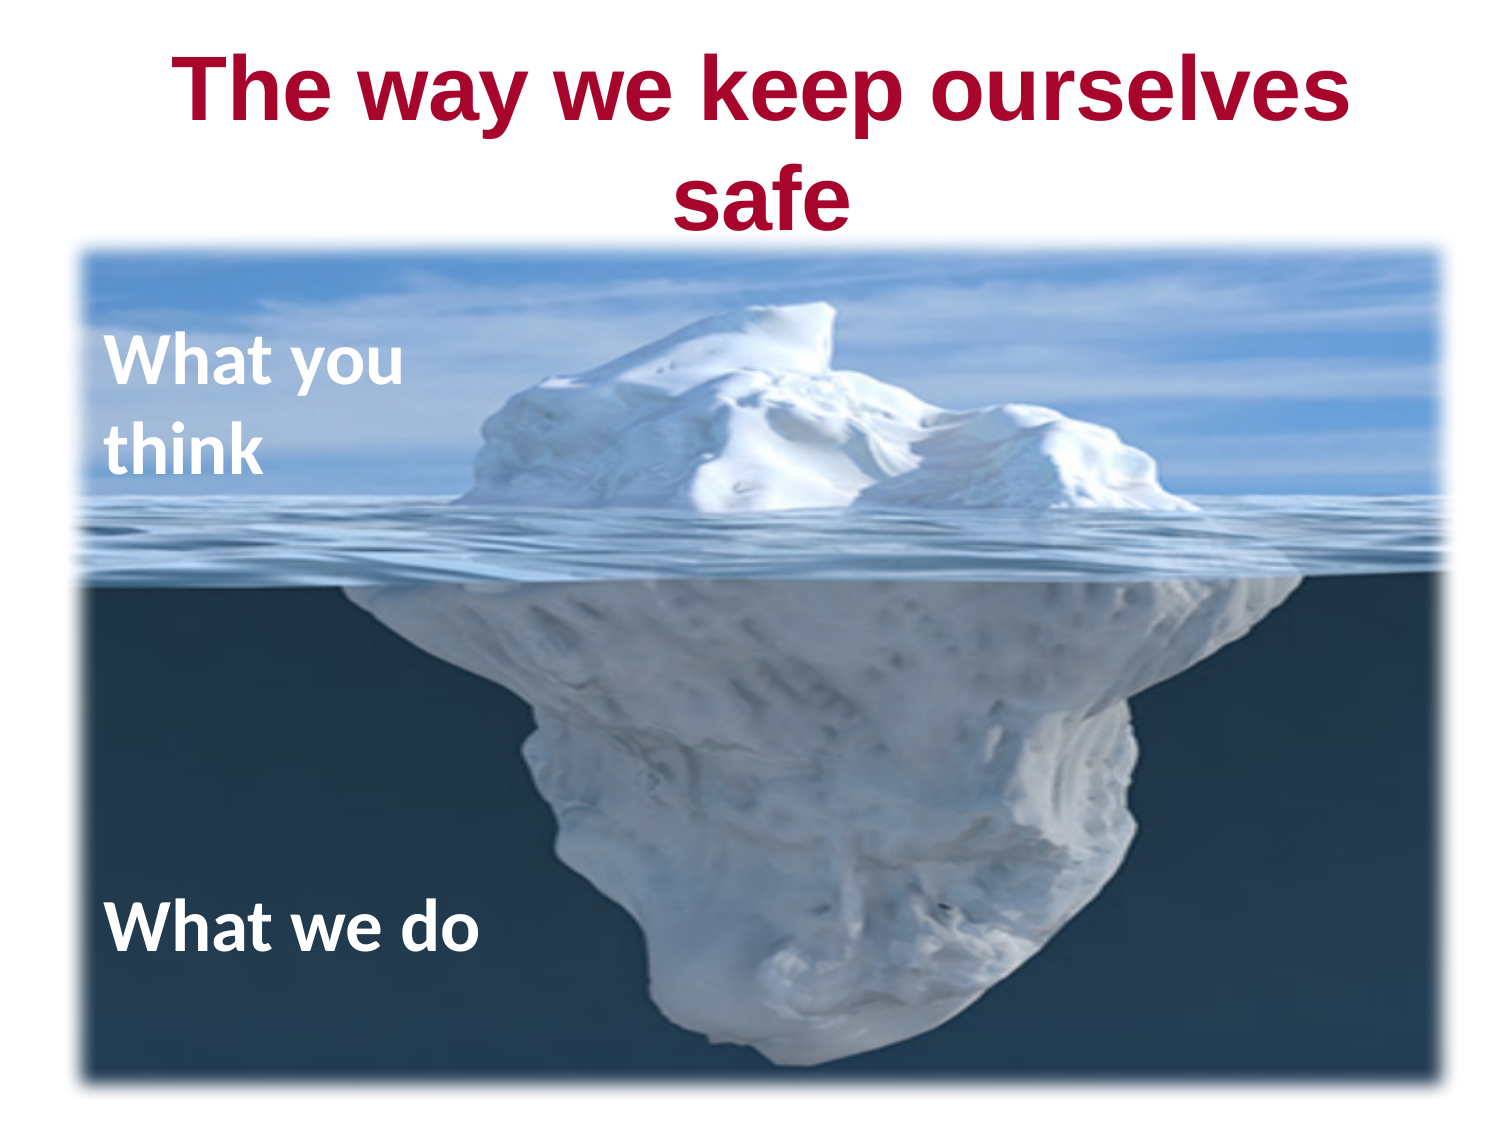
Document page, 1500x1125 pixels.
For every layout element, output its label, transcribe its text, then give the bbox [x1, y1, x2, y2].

title The way we keep ourselves safe [64, 45, 1459, 231]
picture [64, 232, 1459, 1102]
